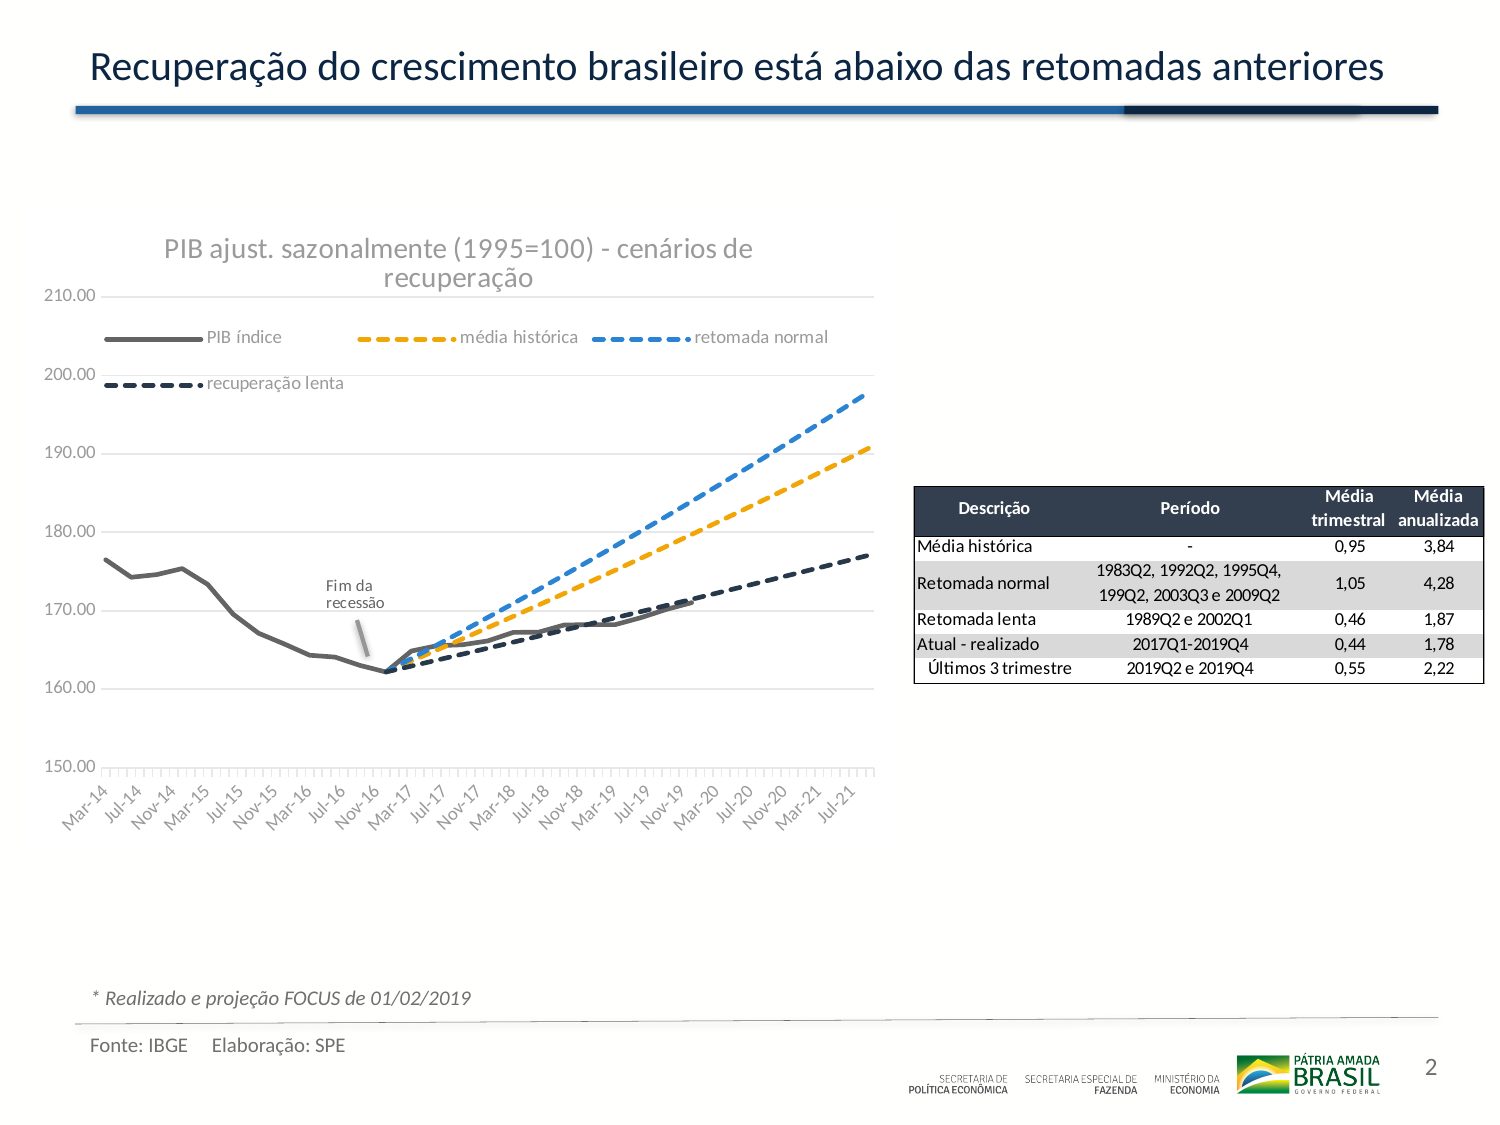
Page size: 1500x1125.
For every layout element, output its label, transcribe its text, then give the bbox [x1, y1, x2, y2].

picture [909, 1046, 1380, 1094]
list * Realizado e projeção FOCUS de 01/02/2019 [75, 962, 671, 1018]
picture [913, 485, 1486, 686]
list Fonte: IBGE Elaboração: SPE [75, 1024, 443, 1079]
chart [20, 206, 897, 853]
title Recuperação do crescimento brasileiro está abaixo das retomadas anteriores [75, 26, 1438, 97]
